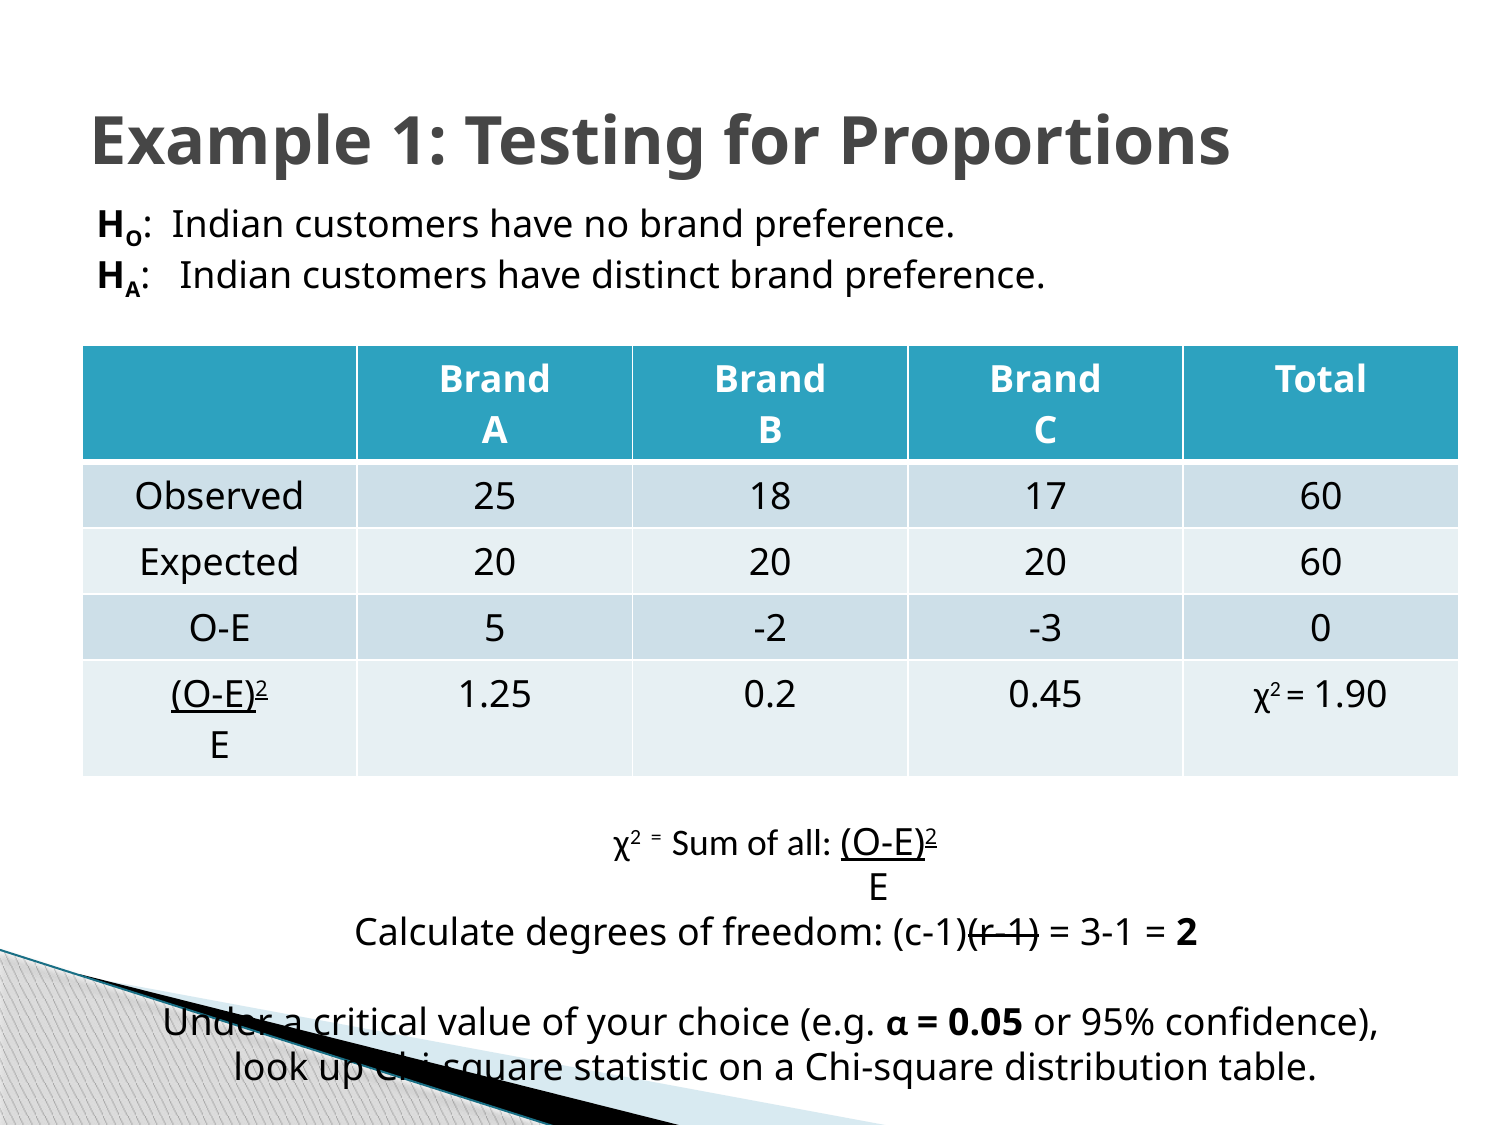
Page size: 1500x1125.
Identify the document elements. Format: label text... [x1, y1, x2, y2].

table_header Brand A [358, 346, 632, 459]
table_cell 5 [358, 595, 632, 659]
table_header Total [1184, 346, 1458, 459]
table_cell O-E [83, 595, 356, 659]
table_cell Expected [83, 529, 356, 593]
table_cell 20 [633, 529, 907, 593]
text_box χ2 = Sum of all: (O-E)2 E Calculate degrees of freedom: (c-1)(r-1) = 3-1 = 2 Under a critical value of your choice (e.g. α = 0.05 or 95% confidence), look up Chi-square statistic on a Chi-square distribution table. [81, 810, 1470, 1096]
table_cell 60 [1184, 465, 1458, 527]
table_cell χ2 = 1.90 [1184, 661, 1458, 776]
table_cell 25 [358, 465, 632, 527]
table_cell 17 [909, 465, 1182, 527]
text_box HO: Indian customers have no brand preference. HA: Indian customers have distinct brand preference. [81, 192, 1471, 310]
table_cell (O-E)2 E [83, 661, 356, 776]
table_cell 0 [1184, 595, 1458, 659]
table_cell -2 [633, 595, 907, 659]
table_header Brand B [633, 346, 907, 459]
table_header Brand C [909, 346, 1182, 459]
table_cell 0.45 [909, 661, 1182, 776]
title Example 1: Testing for Proportions [75, 45, 1425, 233]
table_cell 1.25 [358, 661, 632, 776]
table_cell -3 [909, 595, 1182, 659]
table_cell 18 [633, 465, 907, 527]
table_header [83, 346, 356, 459]
table_cell 20 [909, 529, 1182, 593]
table_cell Observed [83, 465, 356, 527]
table_cell 20 [358, 529, 632, 593]
table_cell 60 [1184, 529, 1458, 593]
table_cell 0.2 [633, 661, 907, 776]
